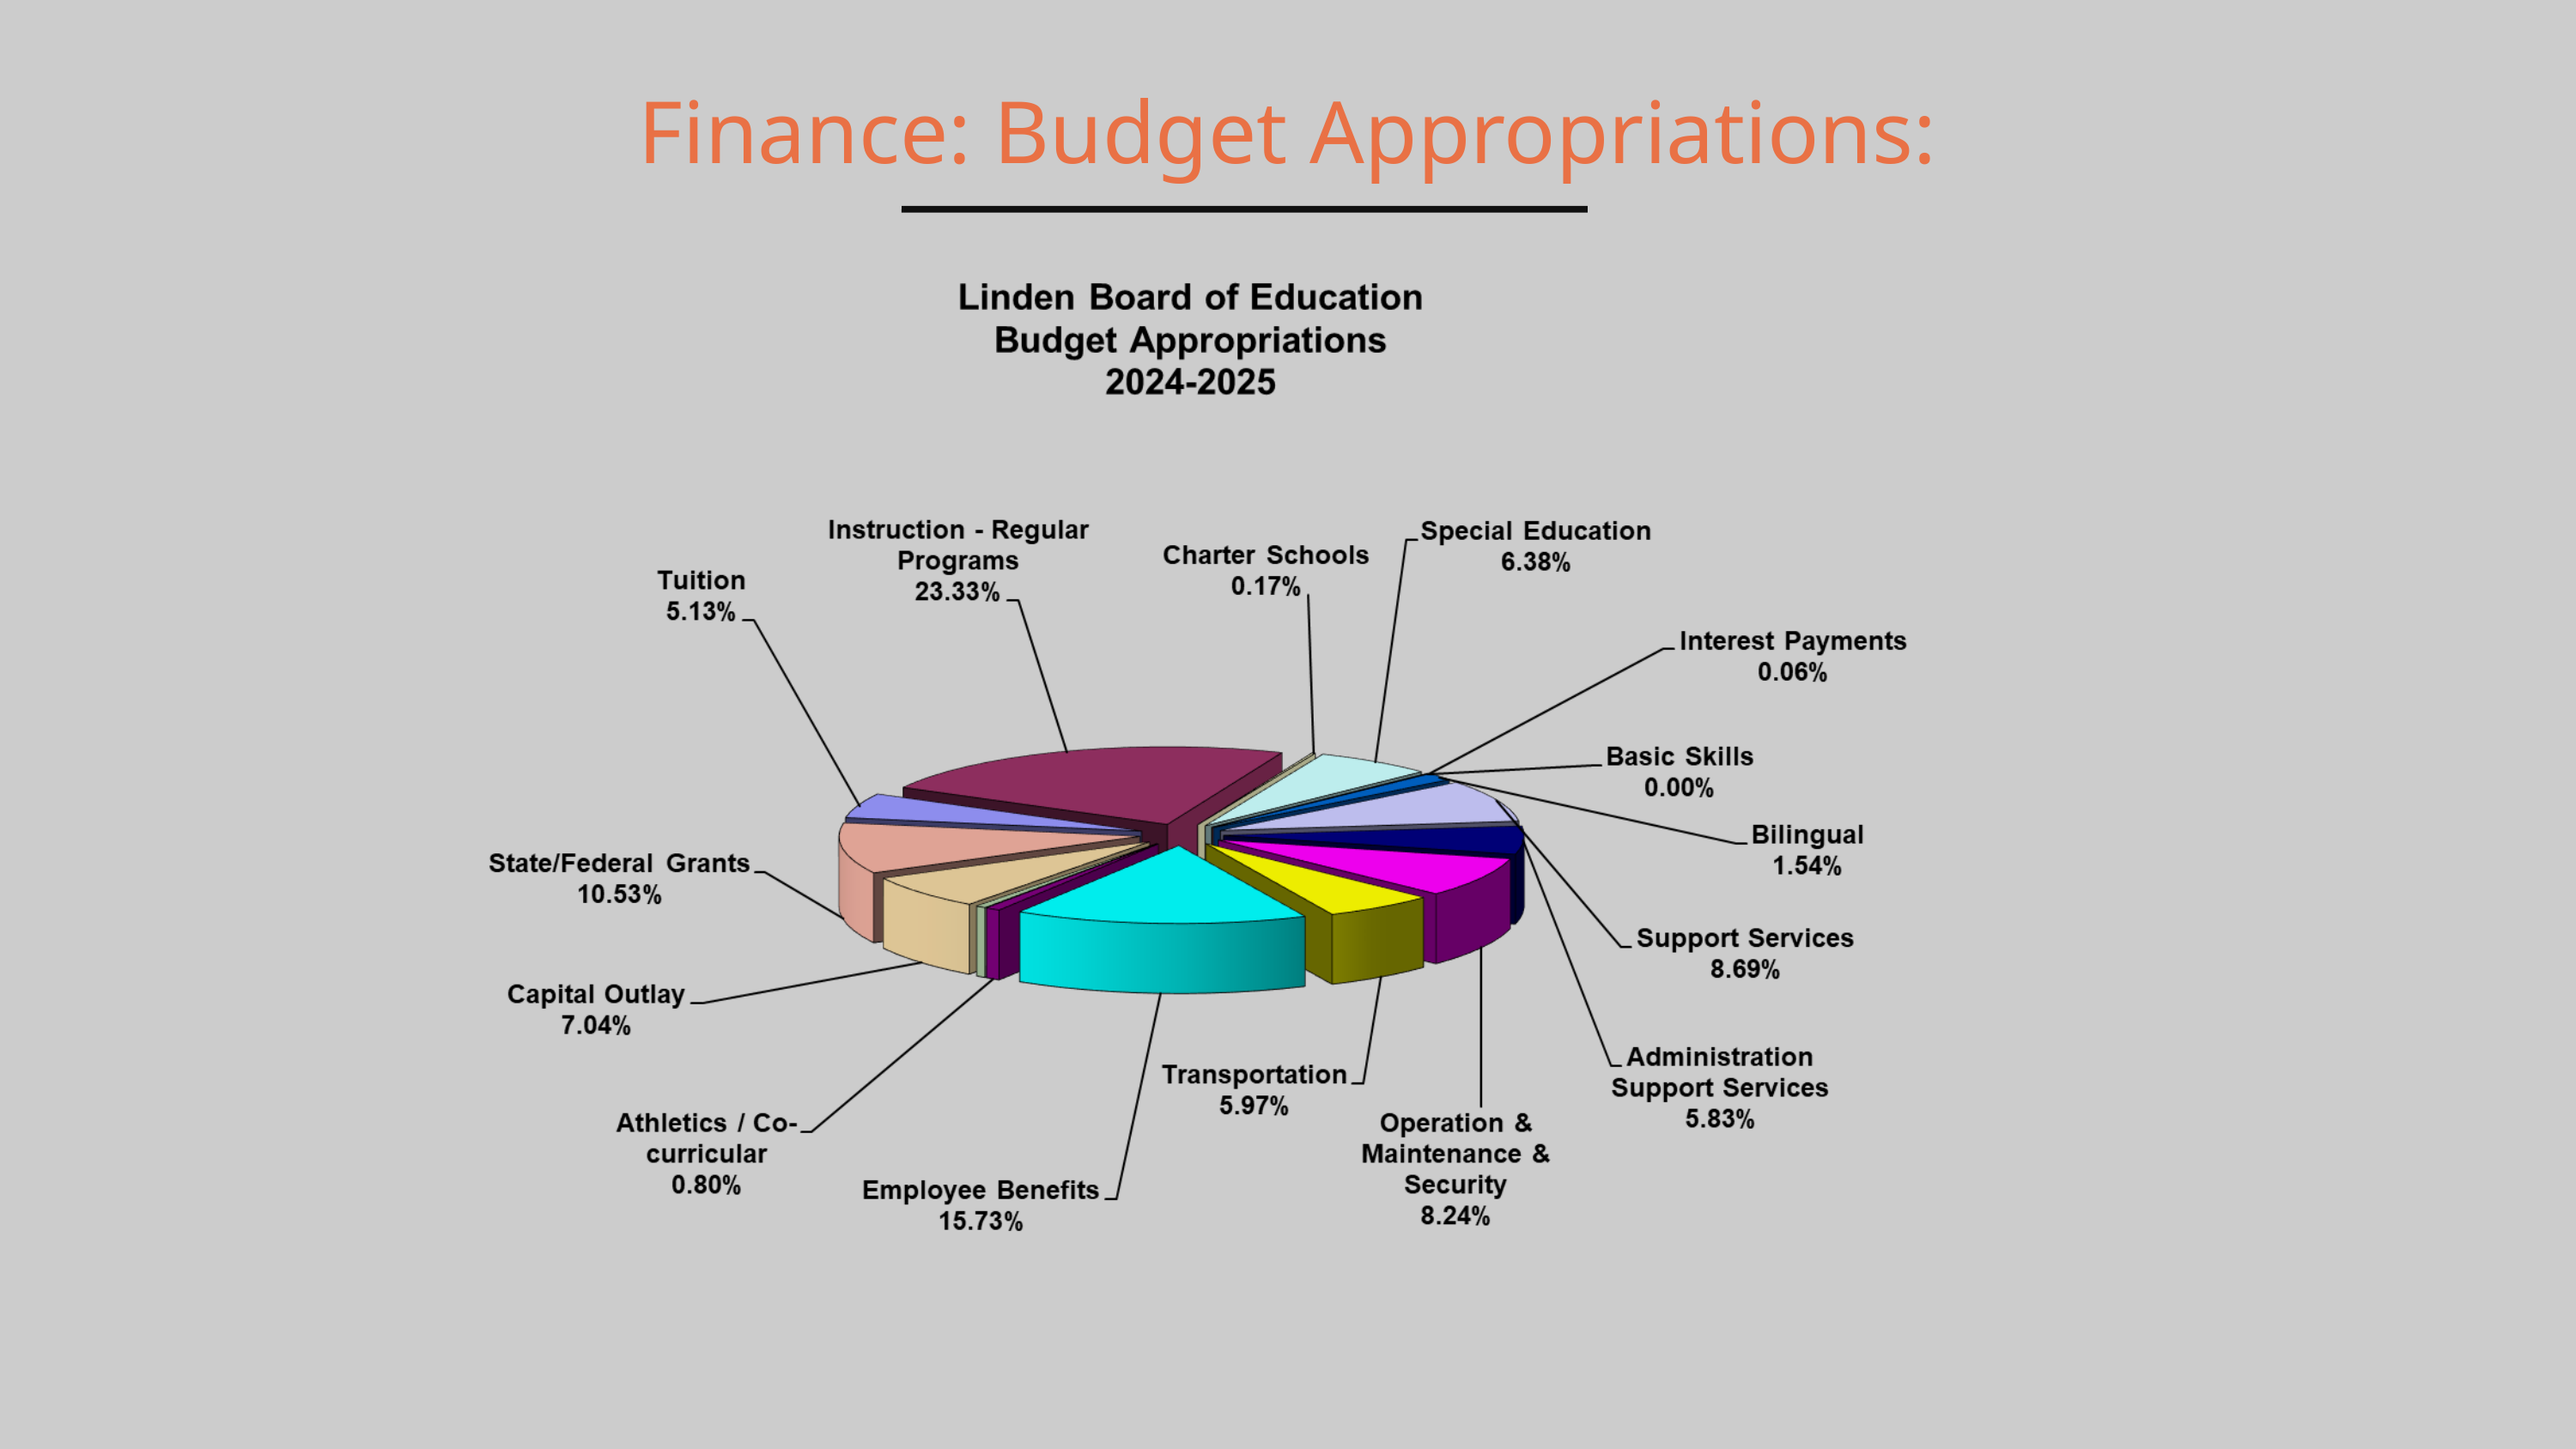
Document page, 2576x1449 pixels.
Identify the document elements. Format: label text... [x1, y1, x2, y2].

text_box Finance: Budget Appropriations: [220, 26, 2355, 181]
picture [407, 252, 1956, 1305]
